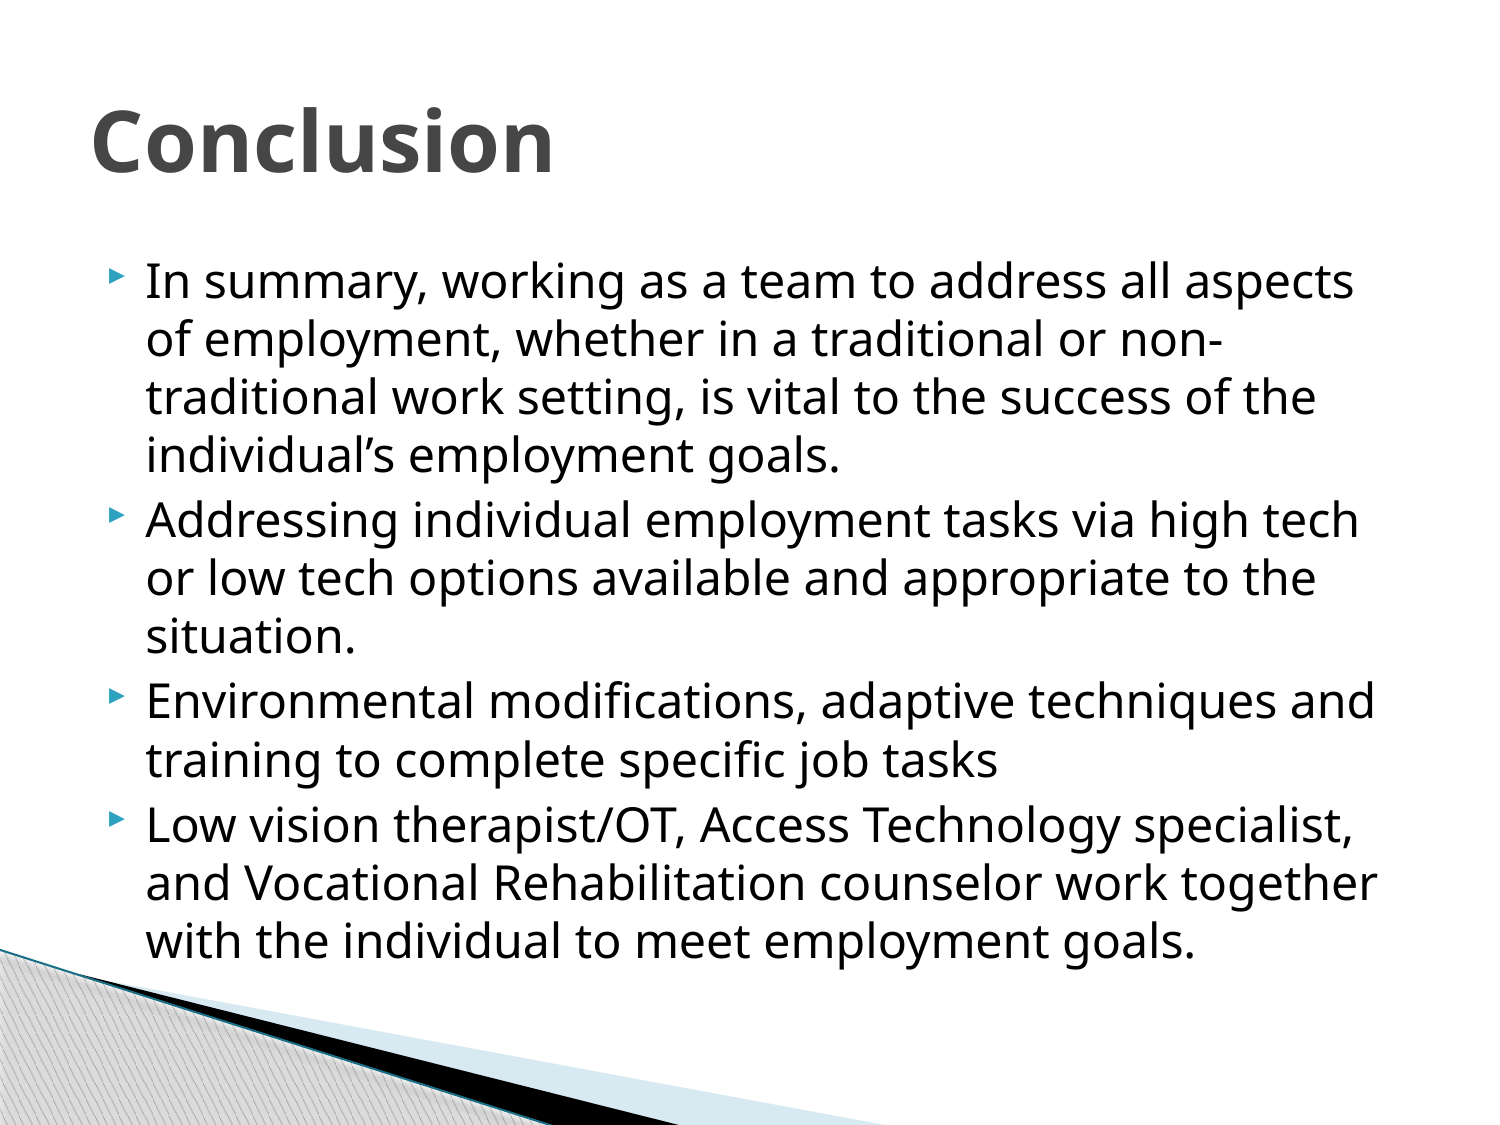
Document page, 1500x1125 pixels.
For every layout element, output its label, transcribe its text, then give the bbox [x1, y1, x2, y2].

list In summary, working as a team to address all aspects of employment, whether in a traditional or non-traditional work setting, is vital to the success of the individual’s employment goals. Addressing individual employment tasks via high tech or low tech options available and appropriate to the situation. Environmental modifications, adaptive techniques and training to complete specific job tasks Low vision therapist/OT, Access Technology specialist, and Vocational Rehabilitation counselor work together with the individual to meet employment goals. [75, 243, 1425, 986]
title Conclusion [75, 45, 1425, 233]
